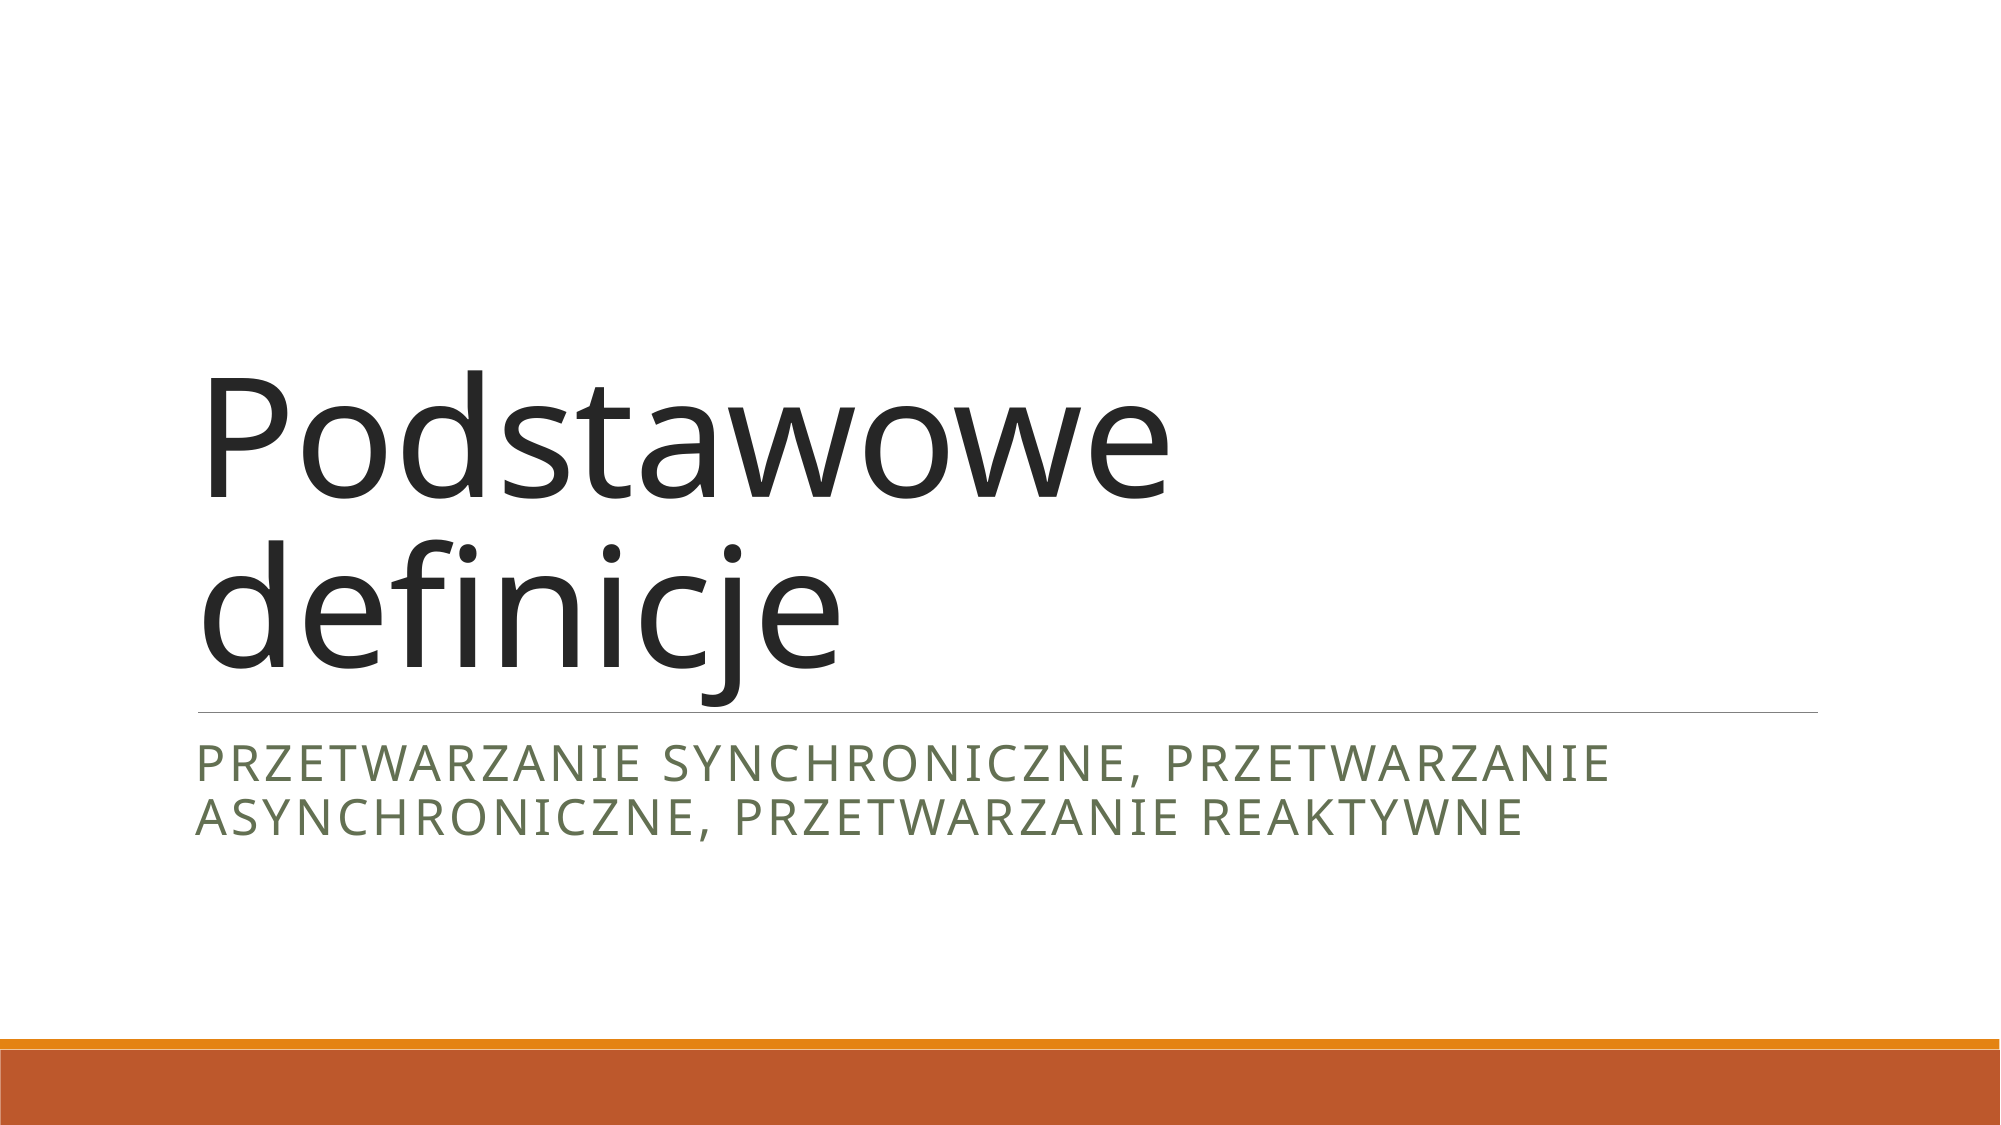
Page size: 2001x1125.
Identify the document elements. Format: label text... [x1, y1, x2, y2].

title Podstawowe definicje [180, 124, 1830, 710]
list Przetwarzanie synchroniczne, przetwarzanie asynchroniczne, przetwarzanie reaktywne [180, 730, 1830, 918]
